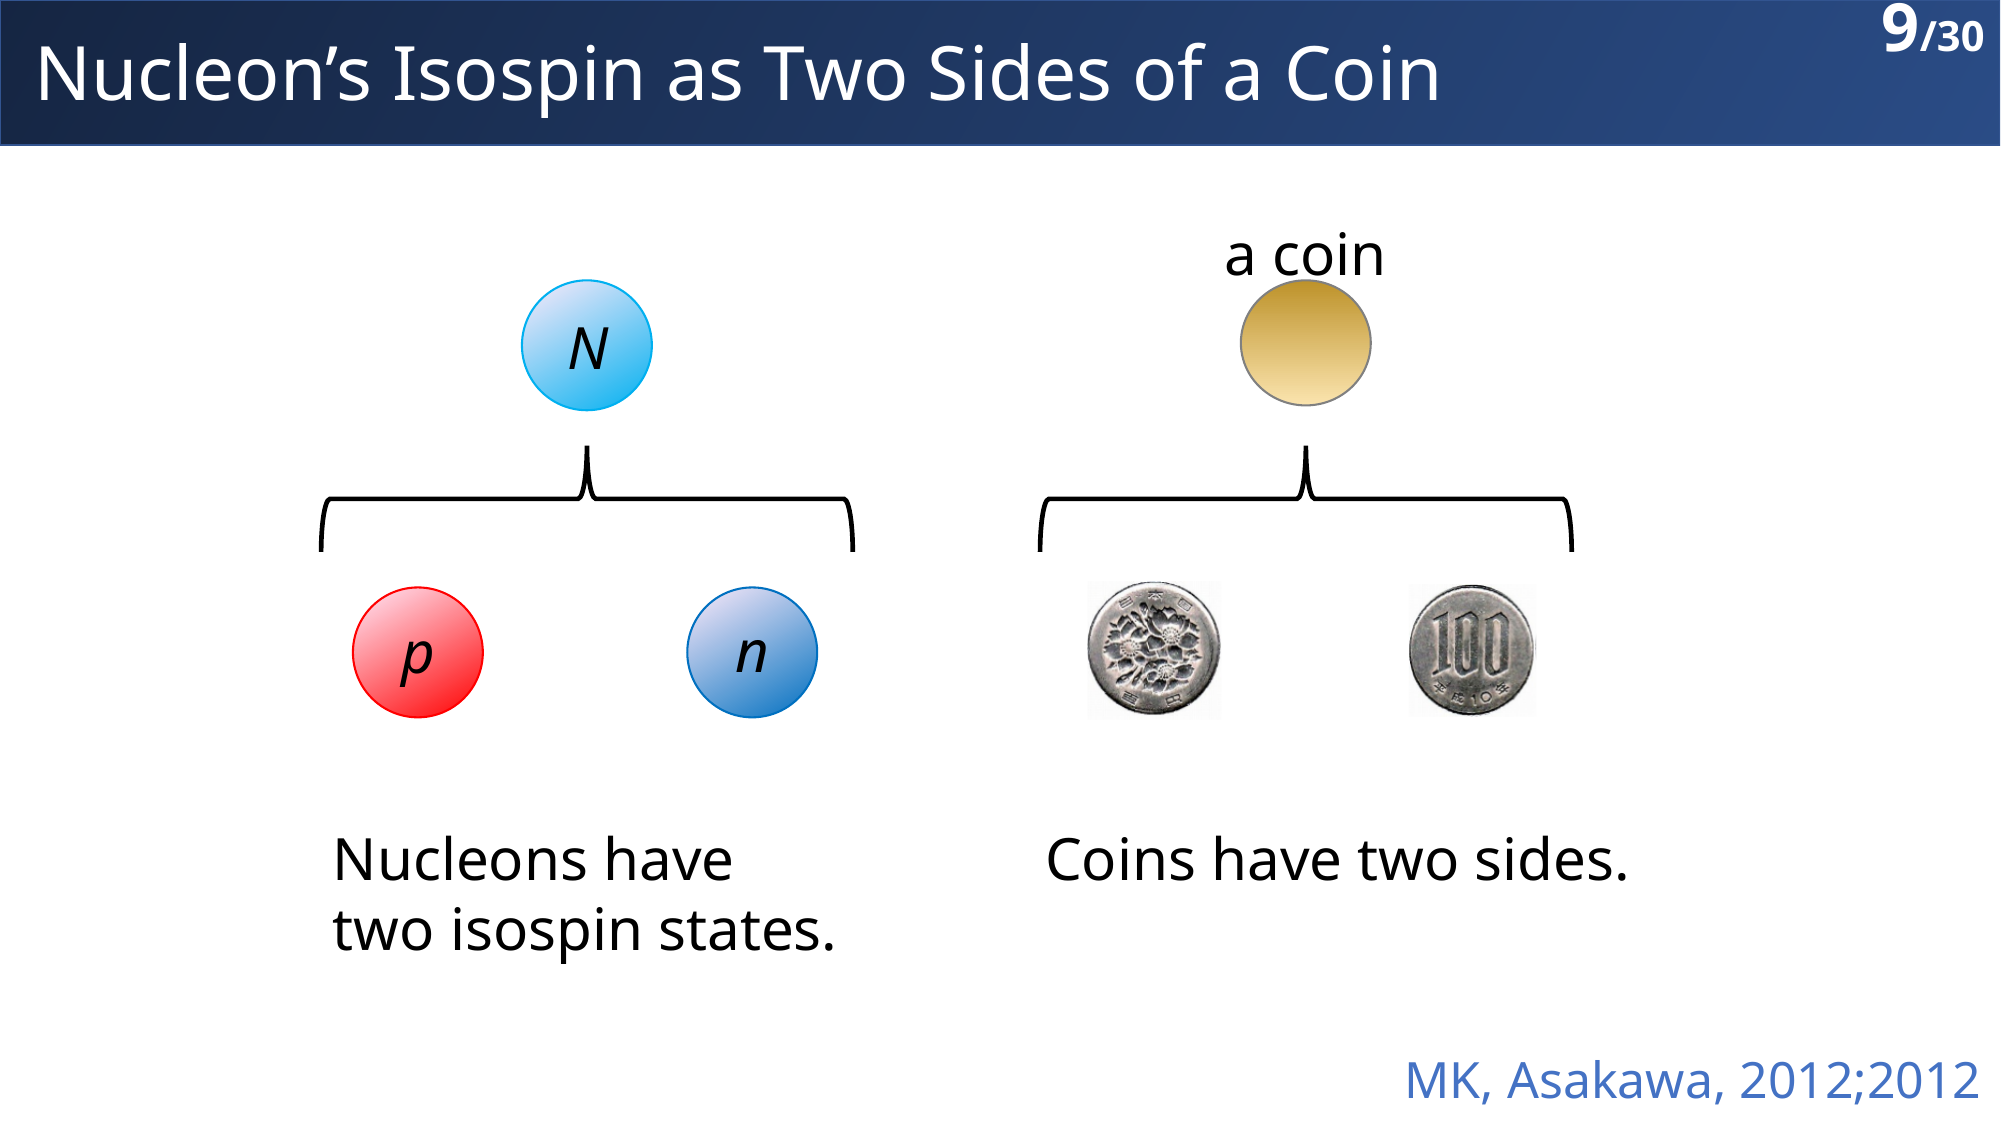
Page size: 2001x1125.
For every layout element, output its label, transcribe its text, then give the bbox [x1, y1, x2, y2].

text_box [686, 586, 819, 719]
title Nucleon’s Isospin as Two Sides of a Coin [19, 7, 1745, 146]
text_box MK, Asakawa, 2012;2012 [1389, 1041, 1997, 1117]
text_box N [552, 304, 624, 389]
text_box p [386, 607, 450, 693]
slide_number 9 [1550, 0, 2000, 60]
text_box [351, 586, 484, 719]
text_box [1039, 209, 1601, 901]
text_box [520, 279, 653, 412]
text_box n [720, 606, 784, 692]
text_box [320, 445, 854, 552]
text_box Nucleons have two isospin states. [318, 814, 853, 970]
